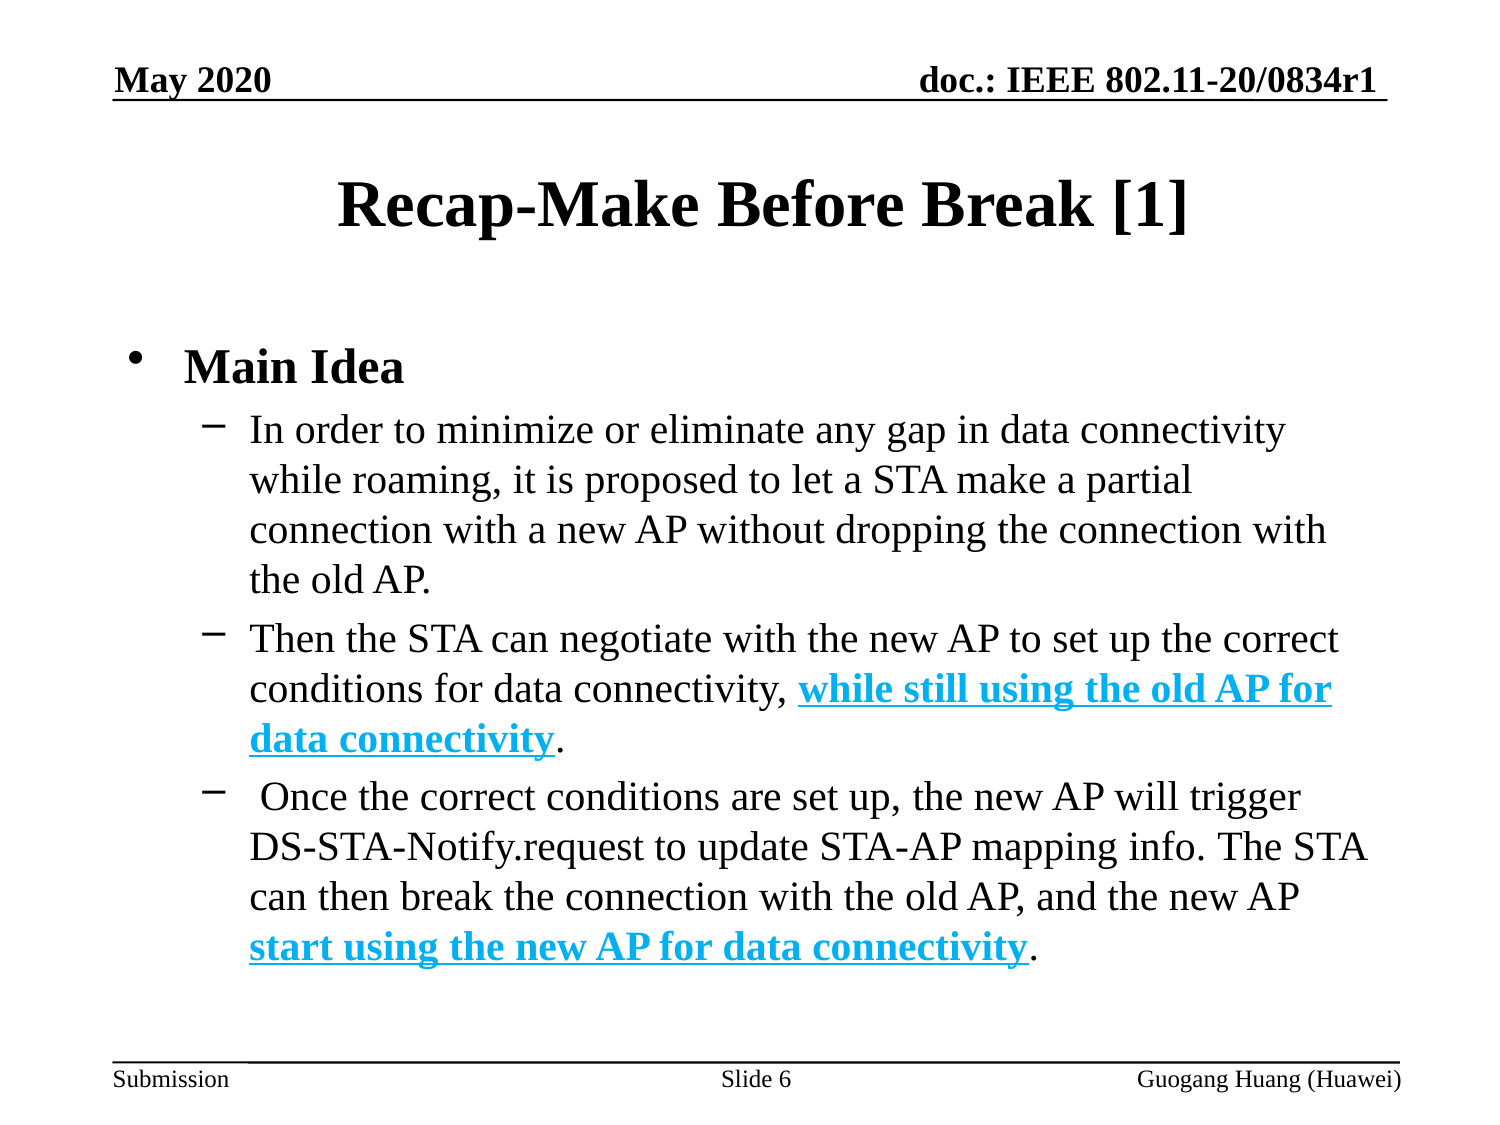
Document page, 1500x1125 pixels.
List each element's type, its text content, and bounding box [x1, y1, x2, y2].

footer Guogang Huang (Huawei) [1133, 1061, 1402, 1093]
text_box Recap-Make Before Break [1] [126, 112, 1402, 288]
list Main Idea In order to minimize or eliminate any gap in data connectivity while roaming, it is proposed to let a STA make a partial connection with a new AP without dropping the connection with the old AP. Then the STA can negotiate with the new AP to set up the correct conditions for data connectivity, while still using the old AP for data connectivity. Once the correct conditions are set up, the new AP will trigger DS-STA-Notify.request to update STA-AP mapping info. The STA can then break the connection with the old AP, and the new AP start using the new AP for data connectivity. [112, 326, 1388, 1002]
slide_number Slide 6 [712, 1061, 800, 1093]
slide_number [114, 54, 274, 101]
